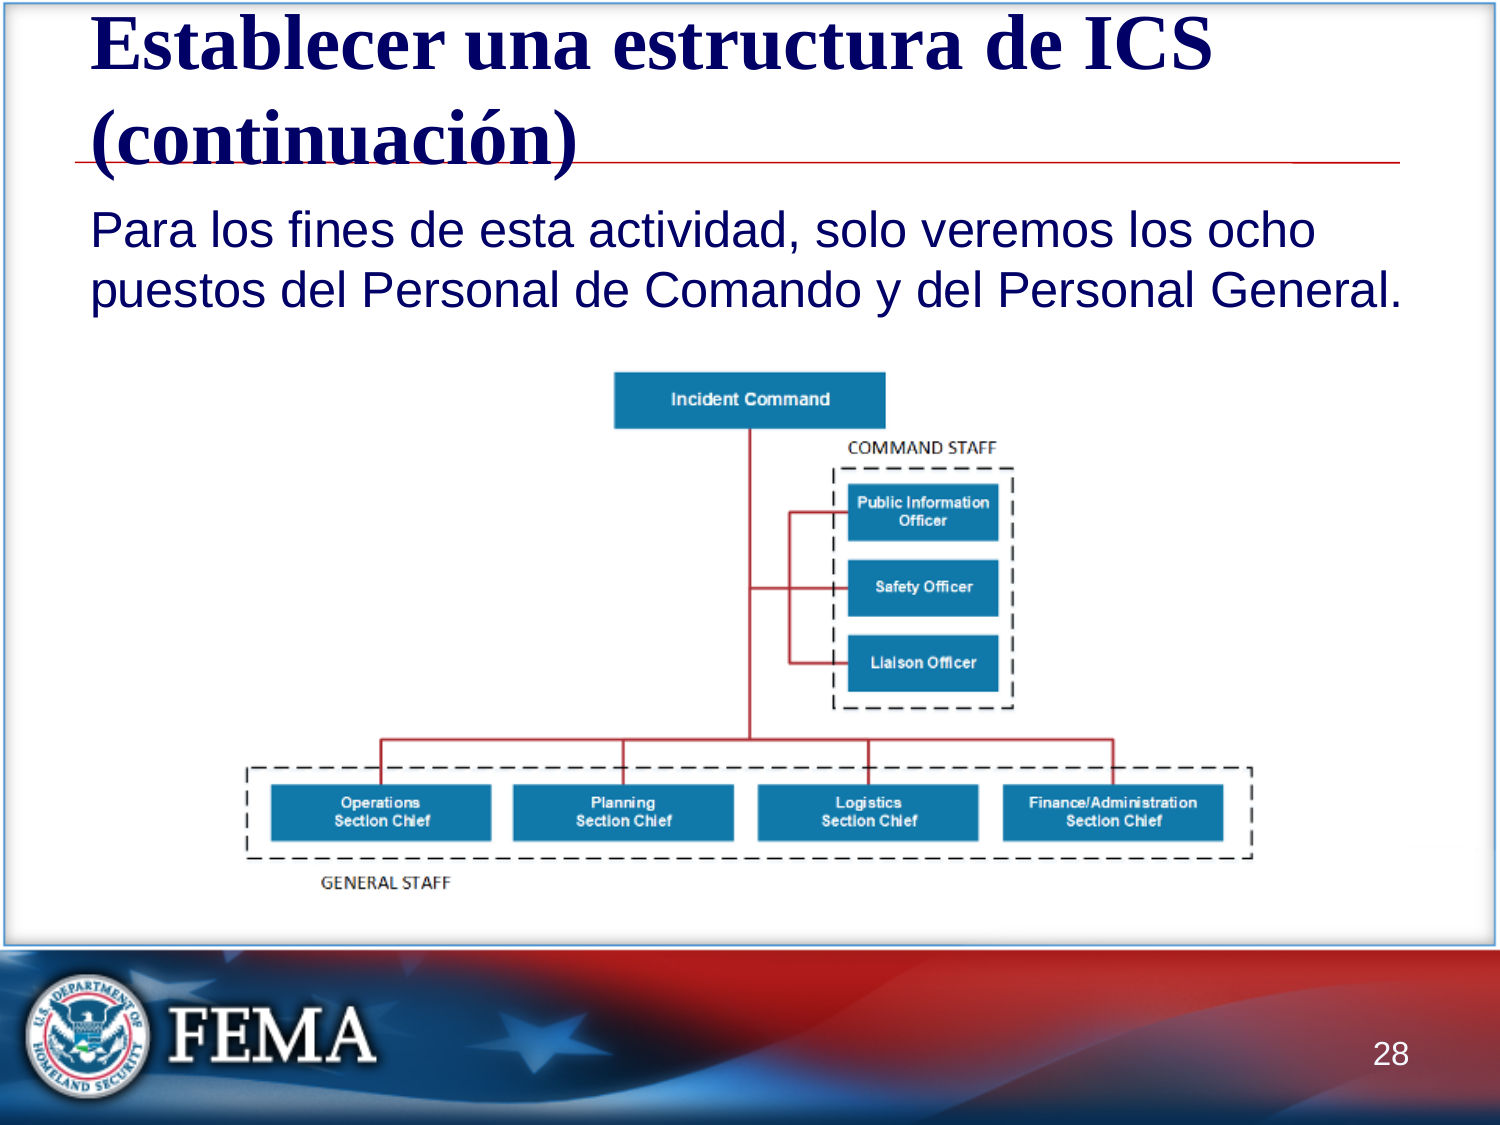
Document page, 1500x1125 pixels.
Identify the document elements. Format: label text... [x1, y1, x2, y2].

picture [0, 0, 1500, 1125]
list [241, 368, 1259, 905]
title Establecer una estructura de ICS (continuación) [75, 32, 1425, 138]
slide_number 28 [1074, 1024, 1425, 1103]
list Para los fines de esta actividad, solo veremos los ocho puestos del Personal de Comando y del Personal General. [75, 189, 1425, 334]
